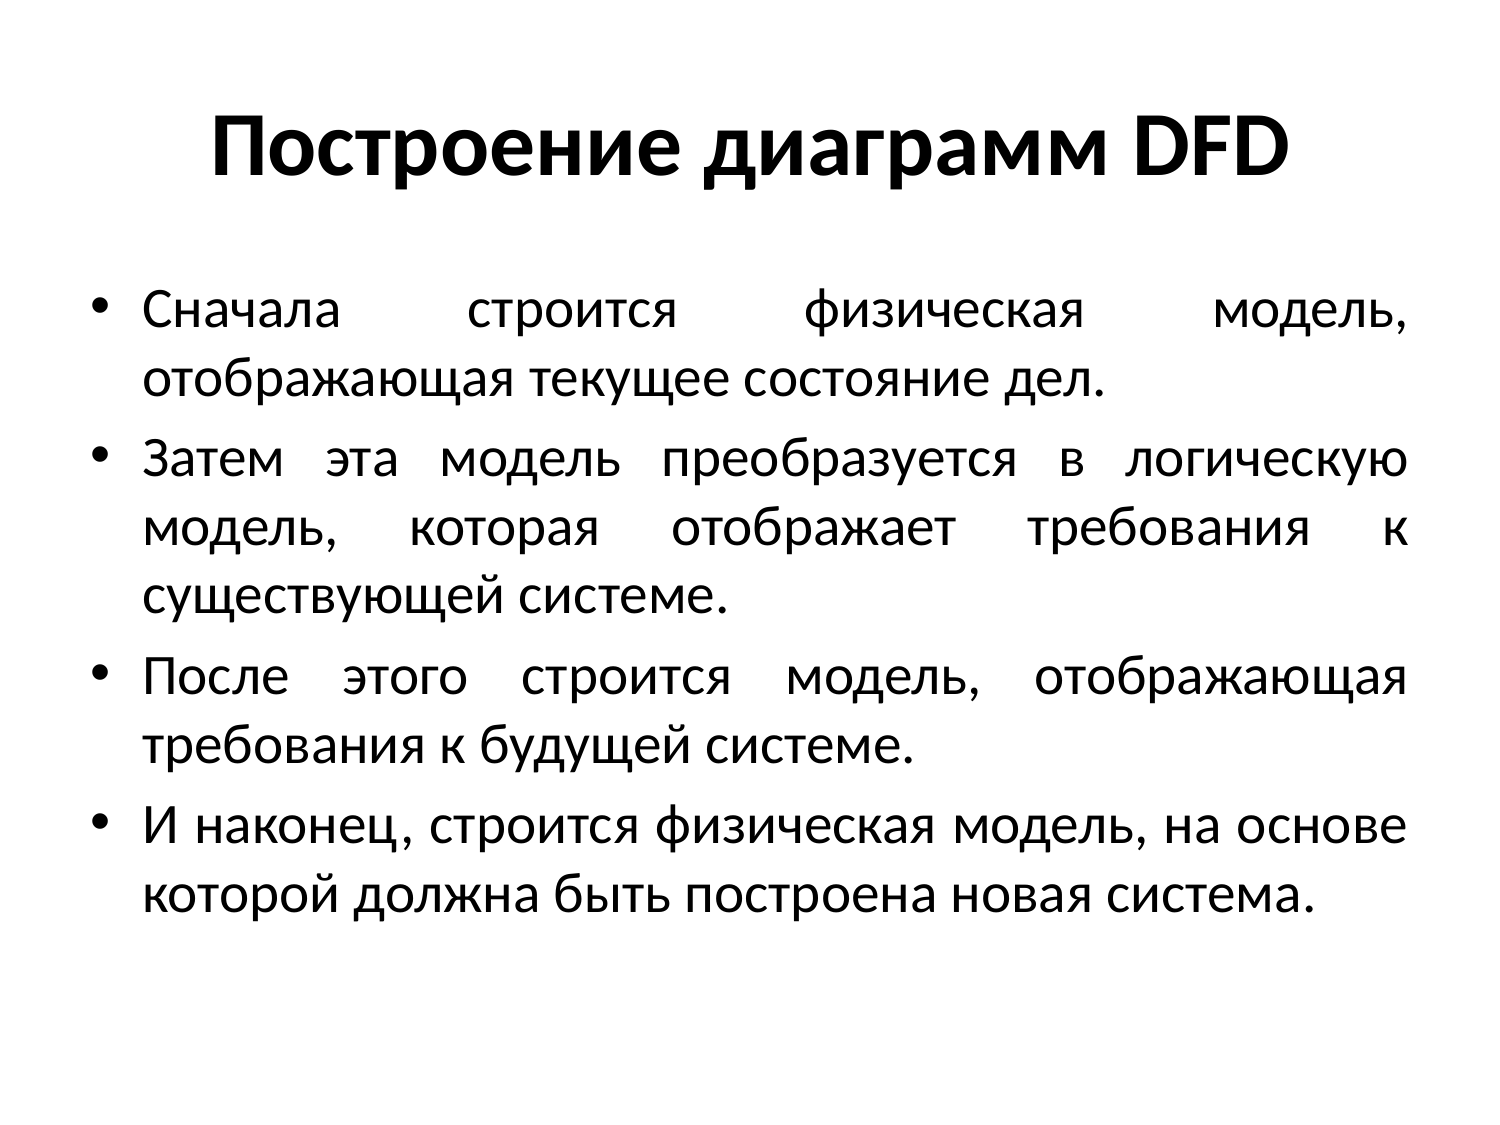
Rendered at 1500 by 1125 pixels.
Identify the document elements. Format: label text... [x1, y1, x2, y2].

list Сначала строится физическая модель, отображающая текущее состояние дел. Затем эта модель преобразуется в логическую модель, которая отображает требования к существующей системе. После этого строится модель, отображающая требования к будущей системе. И наконец, строится физическая модель, на основе которой должна быть построена новая система. [74, 262, 1426, 1006]
title Построение диаграмм DFD [74, 44, 1426, 233]
